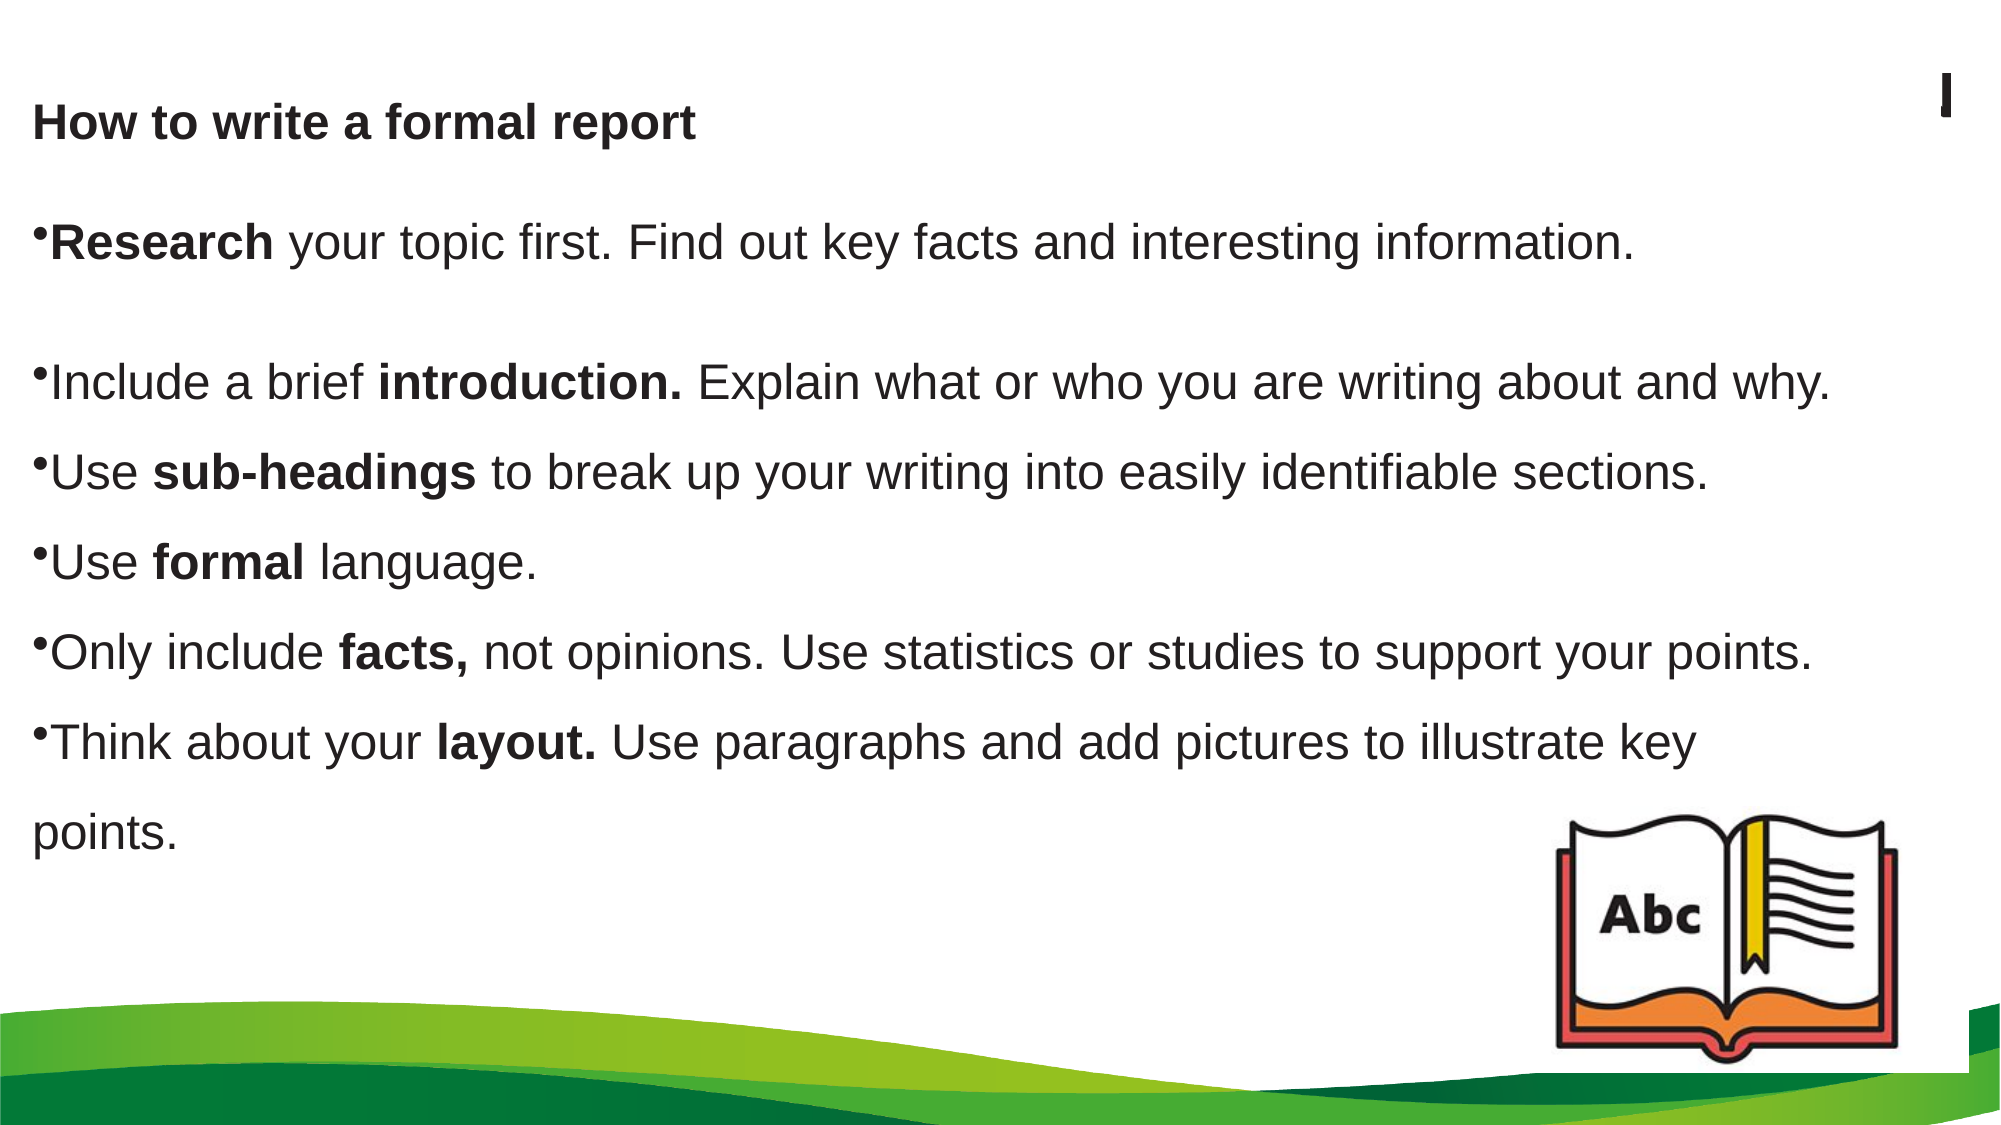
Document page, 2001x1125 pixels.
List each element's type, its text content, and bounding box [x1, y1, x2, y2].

text_box How to write a formal report Research your topic first. Find out key facts and interesting information. Include a brief introduction. Explain what or who you are writing about and why. Use sub-headings to break up your writing into easily identifiable sections. Use formal language. Only include facts, not opinions. Use statistics or studies to support your points. Think about your layout. Use paragraphs and add pictures to illustrate key points. [32, 29, 1941, 860]
picture [0, 806, 2000, 1125]
picture [1941, 48, 1951, 120]
